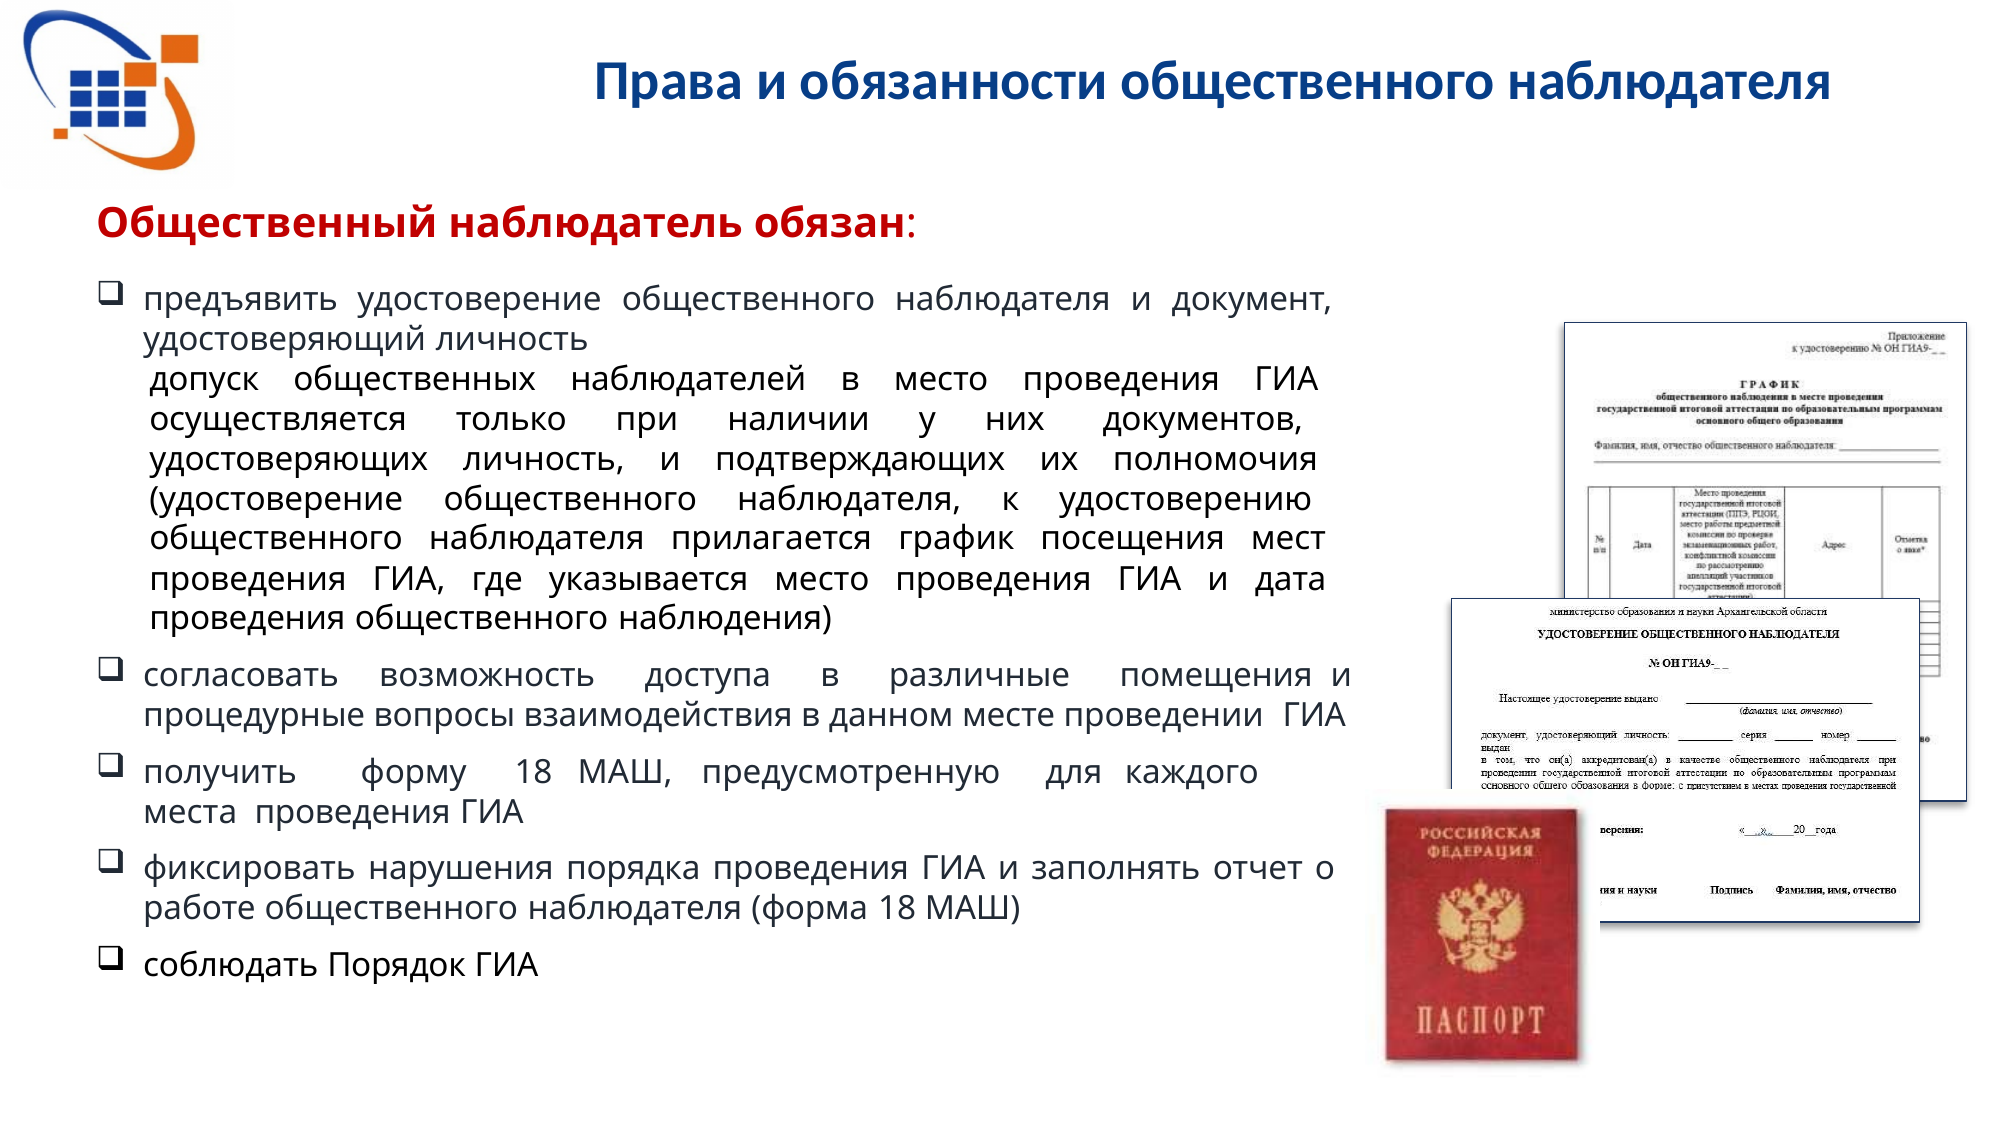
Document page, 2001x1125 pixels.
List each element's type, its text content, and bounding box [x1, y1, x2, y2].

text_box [1365, 318, 1976, 1082]
picture [17, 16, 218, 173]
text_box Общественный наблюдатель обязан: предъявить удостоверение общественного наблюдателя и документ, удостоверяющий личность допуск общественных наблюдателей в место проведения ГИА осуществляется только при наличии у них документов, удостоверяющих личность, и подтверждающих их полномочия (удостоверение общественного наблюдателя, к удостоверению общественного наблюдателя прилагается график посещения мест проведения ГИА, где указывается место проведения ГИА и дата проведения общественного наблюдения) согласовать возможность доступа в различные помещения и процедурные вопросы взаимодействия в данном месте проведении ГИА получить форму 18 МАШ, предусмотренную для каждого места проведения ГИА фиксировать нарушения порядка проведения ГИА и заполнять отчет о работе общественного наблюдателя (форма 18 МАШ) соблюдать Порядок ГИА [94, 193, 1354, 983]
title Права и обязанности общественного наблюдателя [464, 0, 1960, 172]
